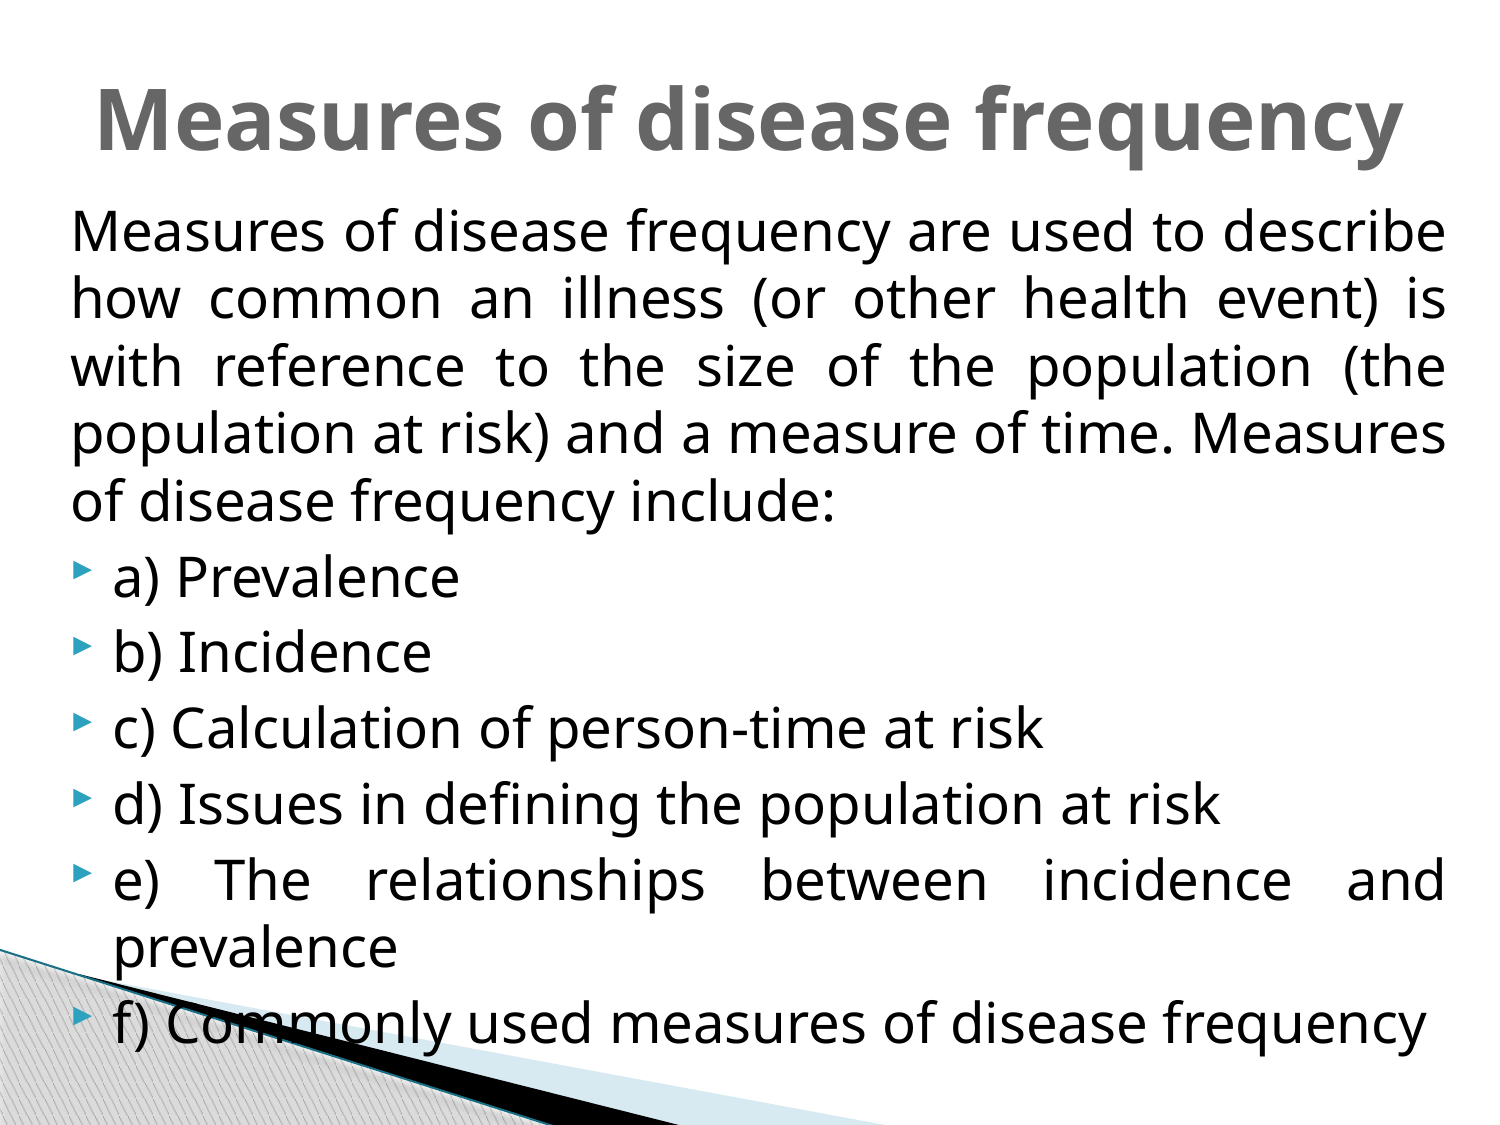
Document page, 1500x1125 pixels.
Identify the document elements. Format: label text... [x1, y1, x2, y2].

title Measures of disease frequency [75, 45, 1425, 188]
list Measures of disease frequency are used to describe how common an illness (or other health event) is with reference to the size of the population (the population at risk) and a measure of time. Measures of disease frequency include: a) Prevalence b) Incidence c) Calculation of person-time at risk d) Issues in defining the population at risk e) The relationships between incidence and prevalence f) Commonly used measures of disease frequency [37, 187, 1463, 1088]
